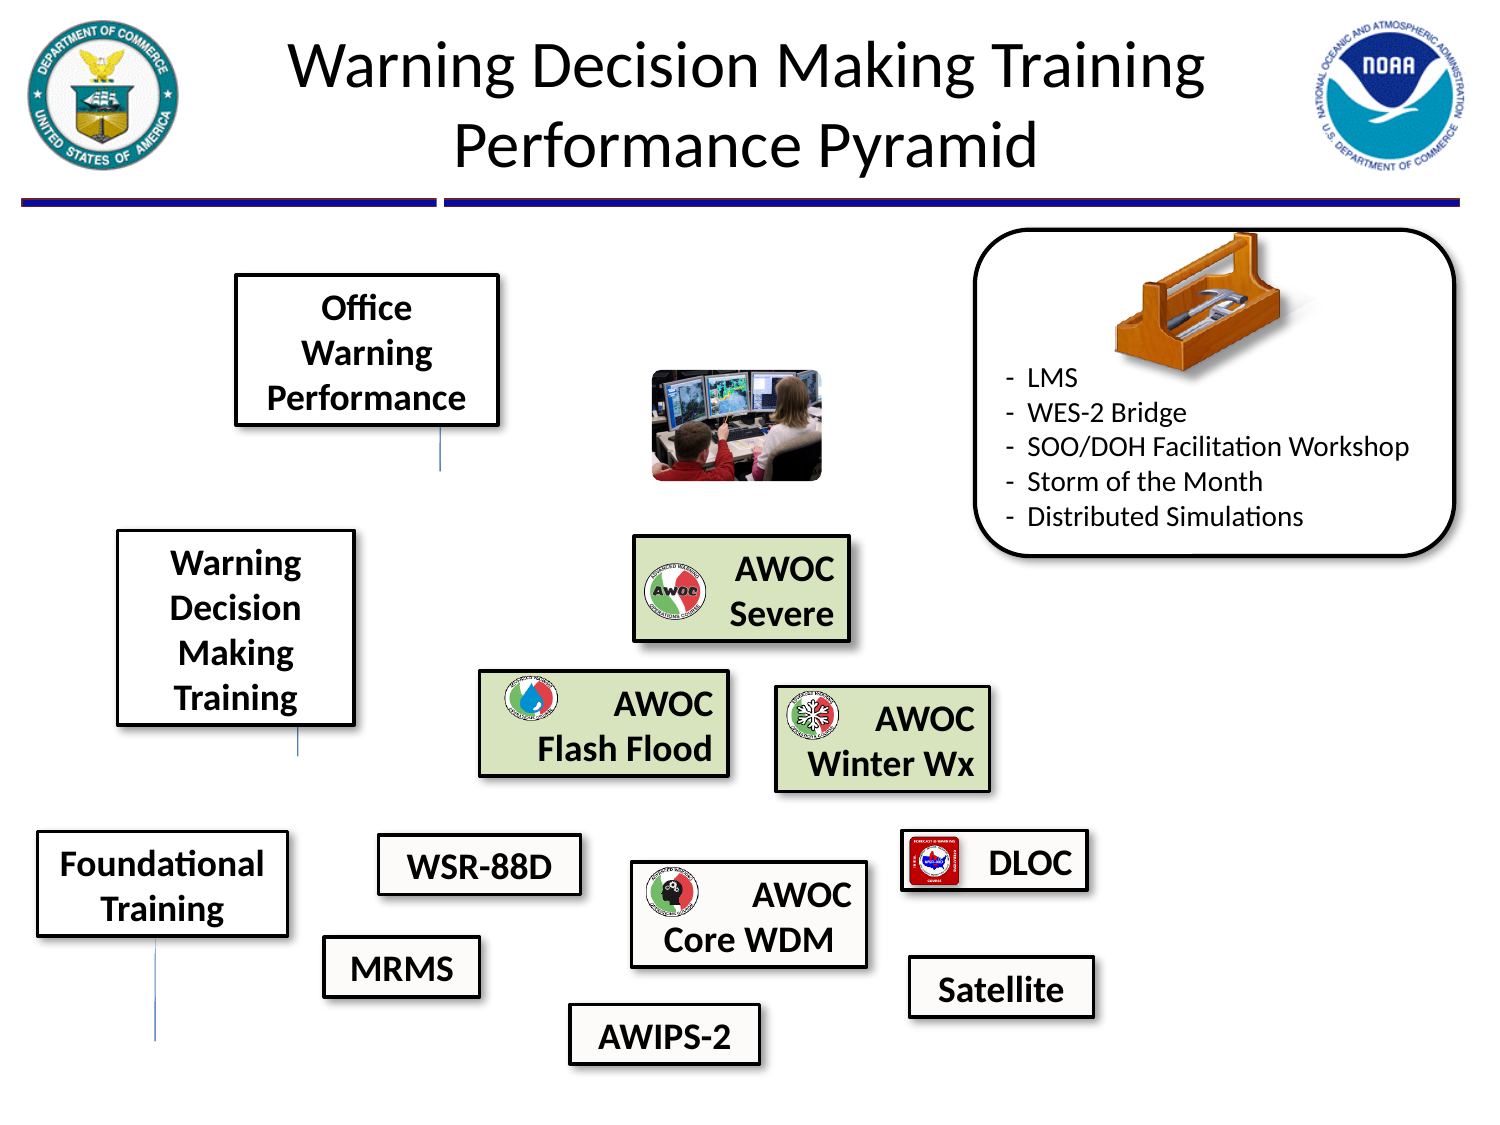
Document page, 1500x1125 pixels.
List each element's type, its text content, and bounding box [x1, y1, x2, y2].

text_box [117, 530, 990, 793]
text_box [235, 274, 822, 482]
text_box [37, 830, 1094, 1066]
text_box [974, 229, 1455, 560]
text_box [208, 233, 969, 528]
picture [6, 11, 199, 174]
text_box Warning Decision Making Training Performance Pyramid [176, 13, 1318, 193]
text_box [208, 569, 1265, 1090]
picture [1272, 11, 1484, 177]
